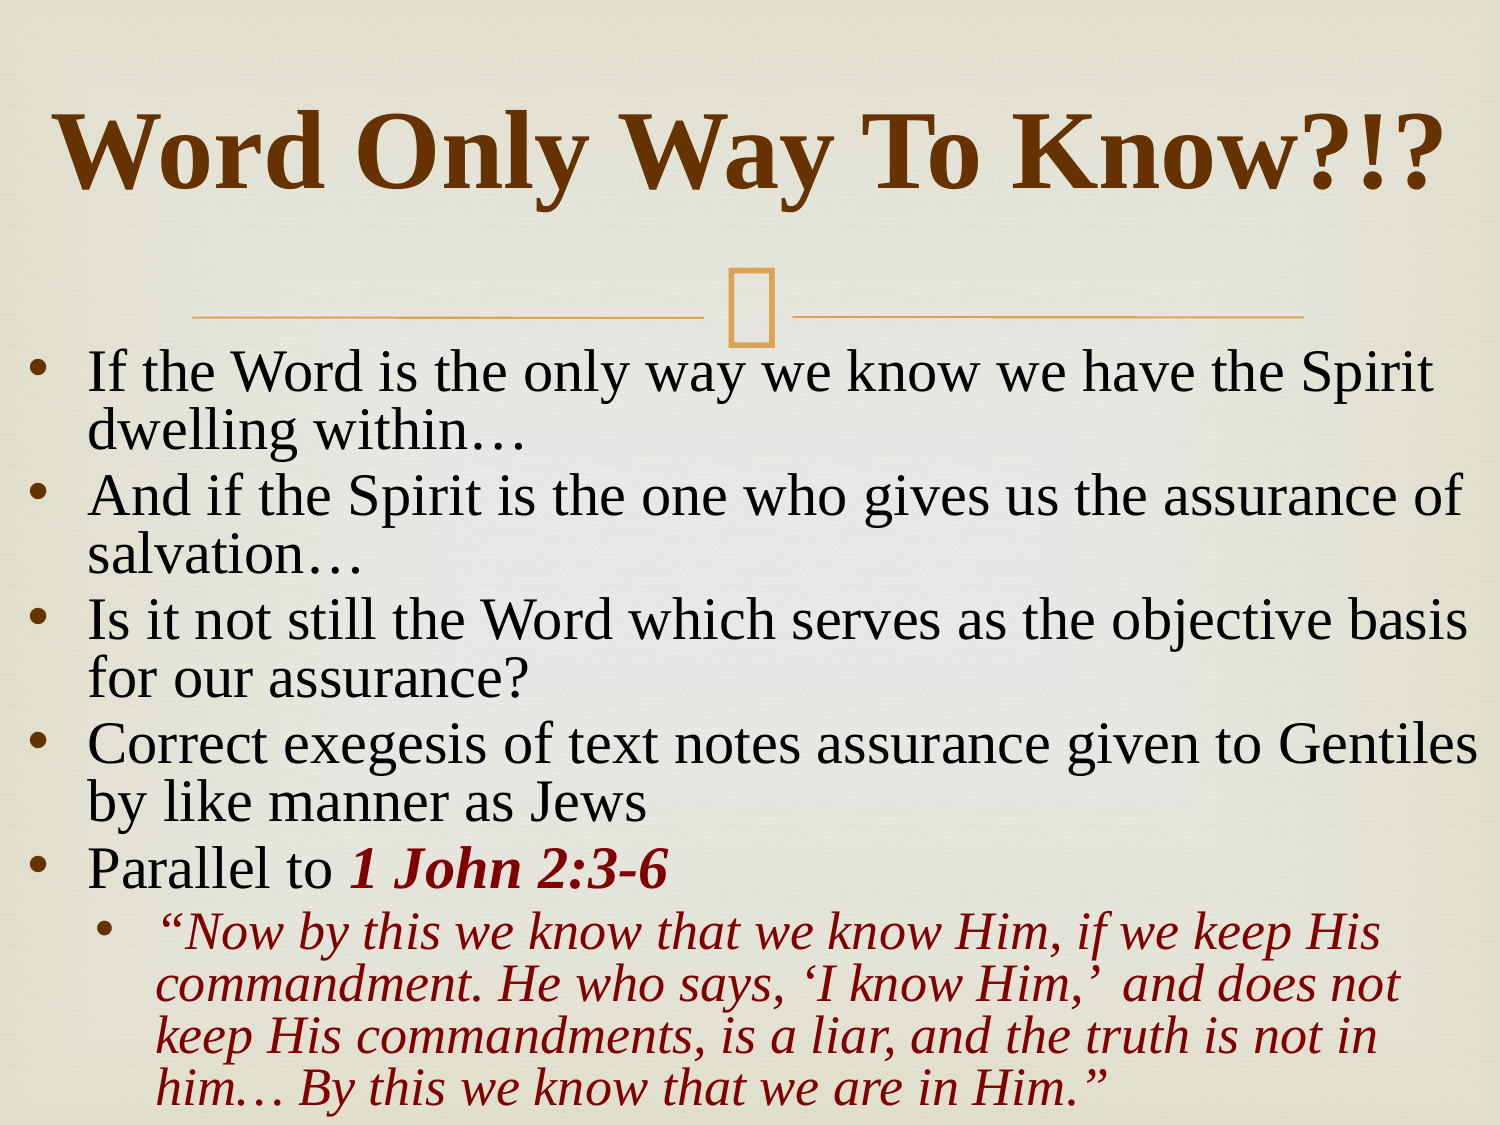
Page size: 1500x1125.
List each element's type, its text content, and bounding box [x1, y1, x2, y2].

list If the Word is the only way we know we have the Spirit dwelling within… And if the Spirit is the one who gives us the assurance of salvation… Is it not still the Word which serves as the objective basis for our assurance? Correct exegesis of text notes assurance given to Gentiles by like manner as Jews Parallel to 1 John 2:3-6 “Now by this we know that we know Him, if we keep His commandment. He who says, ‘I know Him,’ and does not keep His commandments, is a liar, and the truth is not in him… By this we know that we are in Him.” [12, 337, 1500, 1113]
title Word Only Way To Know?!? [0, 50, 1500, 238]
